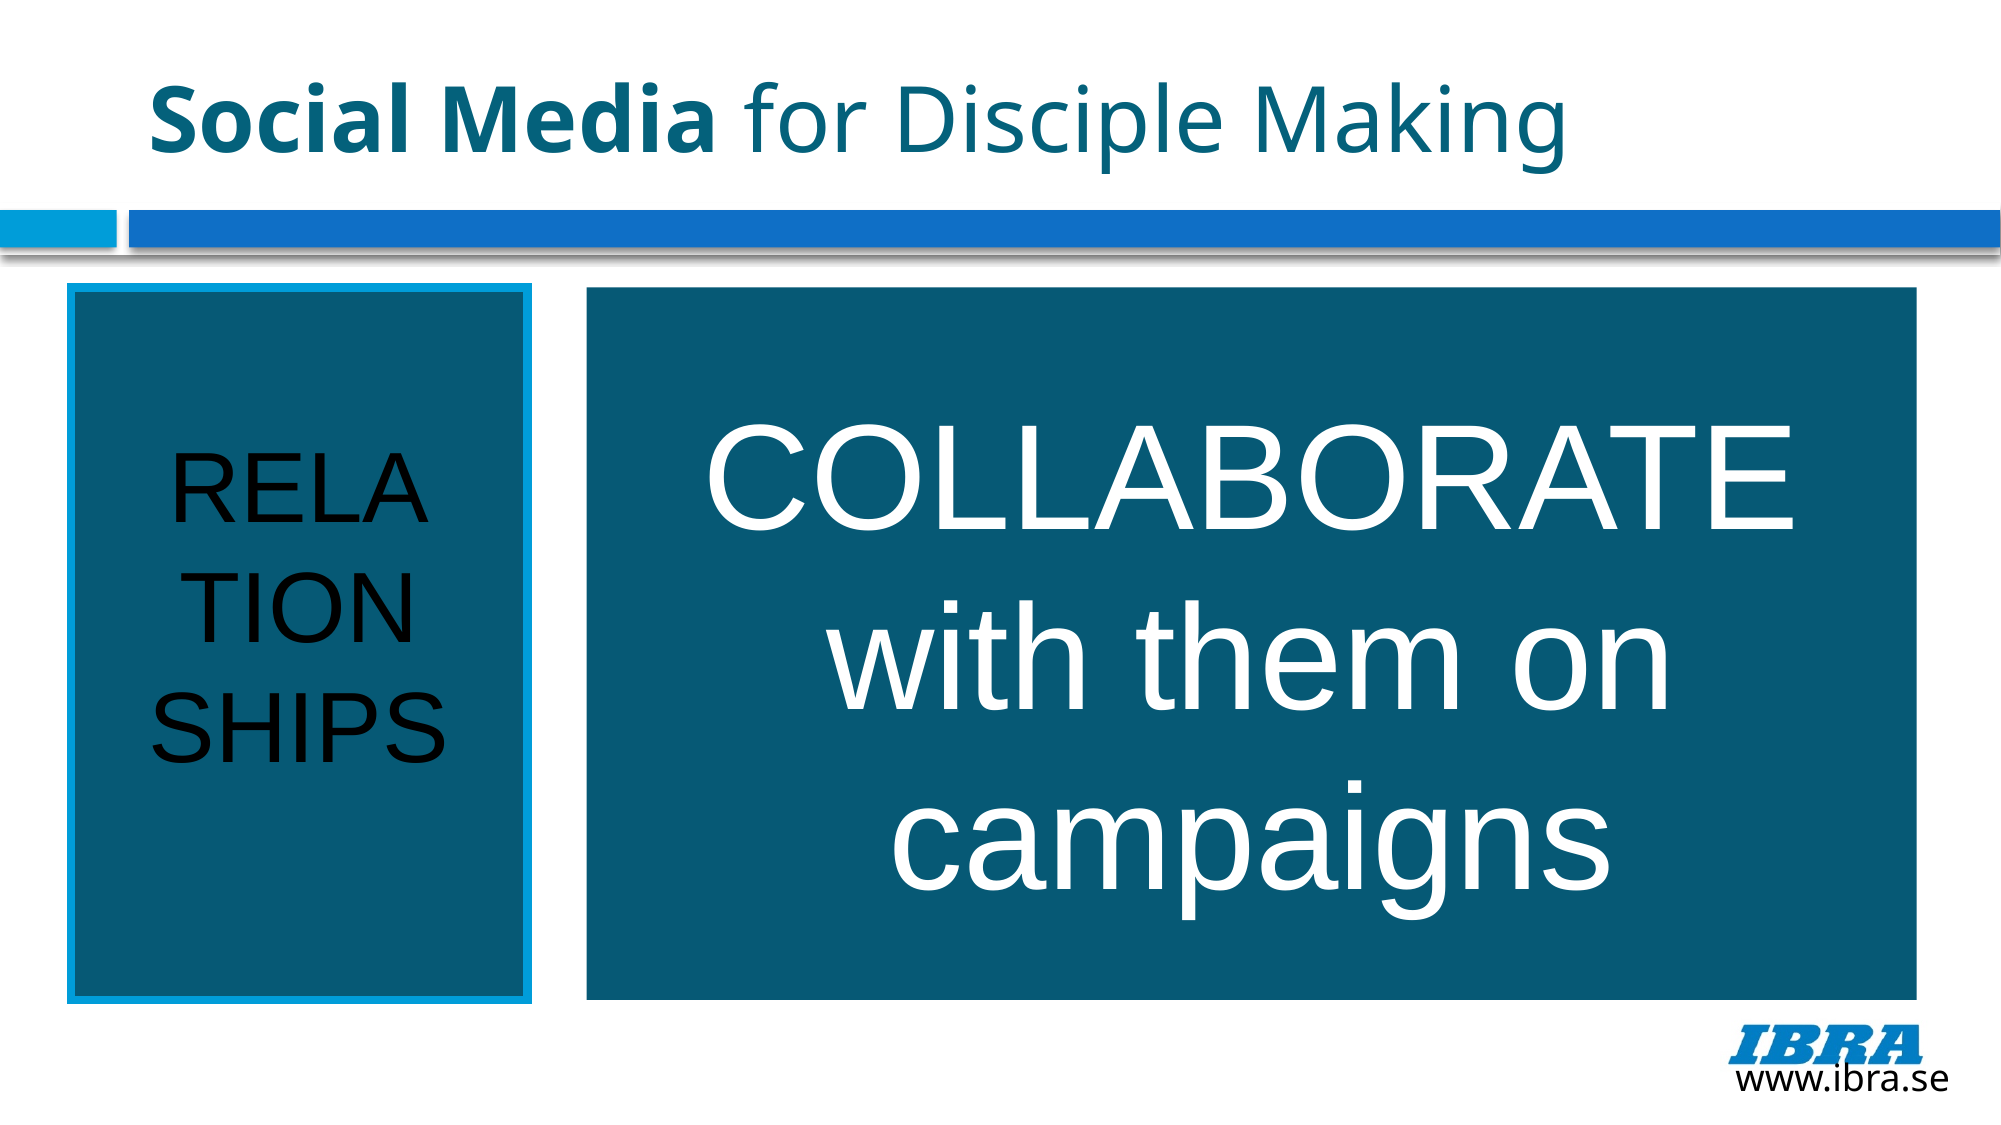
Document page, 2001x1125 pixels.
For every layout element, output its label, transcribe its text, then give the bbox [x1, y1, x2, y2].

list COLLABORATE with them on campaigns [586, 287, 1917, 1000]
text_box www.ibra.se [1936, 1046, 1993, 1107]
title Social Media for Disciple Making [133, 44, 1900, 188]
list RELA TION SHIPS [67, 283, 532, 1004]
picture [1720, 987, 1930, 1106]
